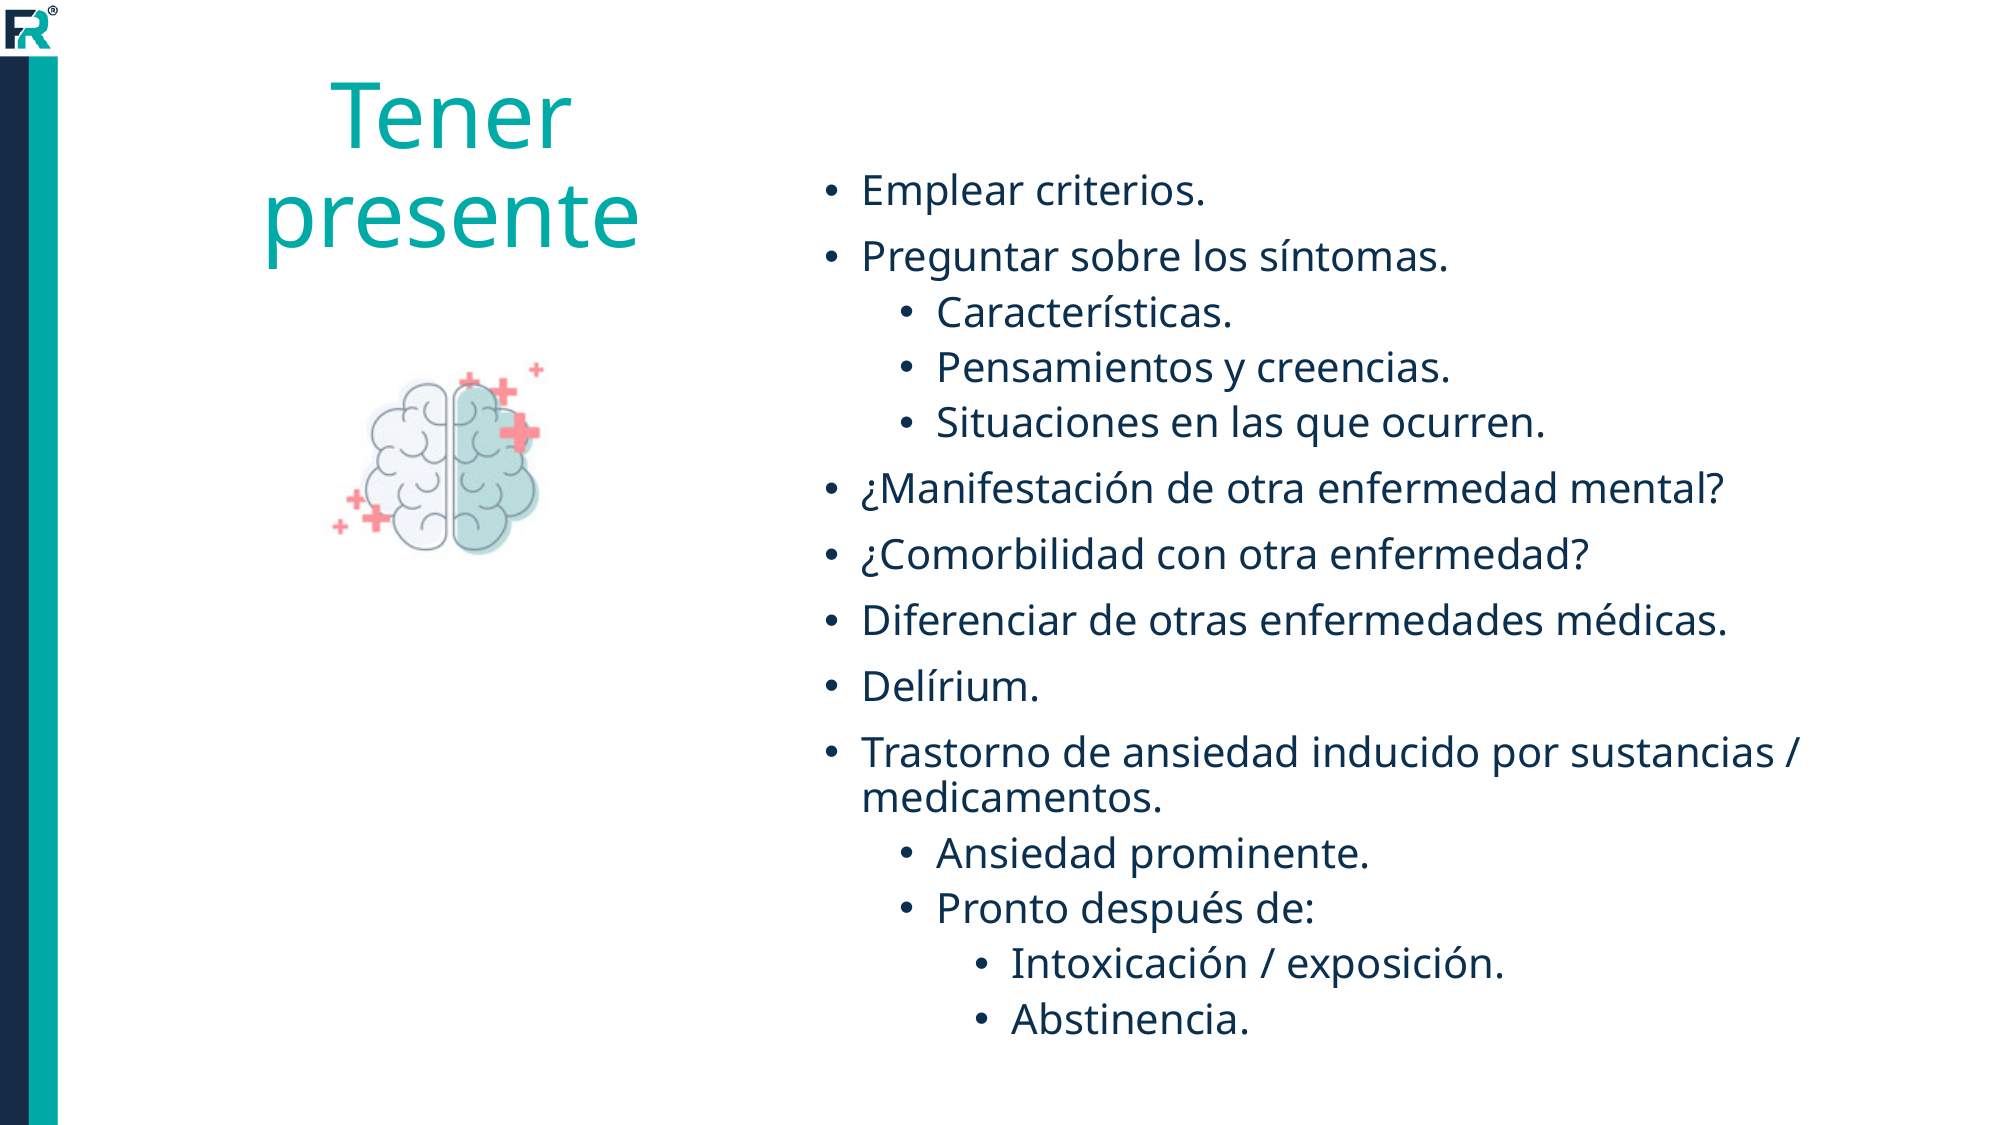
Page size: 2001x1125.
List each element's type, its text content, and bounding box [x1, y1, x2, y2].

picture [0, 0, 2001, 1125]
title Tener presente [137, 59, 766, 278]
list Emplear criterios. Preguntar sobre los síntomas. Características. Pensamientos y creencias. Situaciones en las que ocurren. ¿Manifestación de otra enfermedad mental? ¿Comorbilidad con otra enfermedad? Diferenciar de otras enfermedades médicas. Delírium. Trastorno de ansiedad inducido por sustancias / medicamentos. Ansiedad prominente. Pronto después de: Intoxicación / exposición. Abstinencia. [809, 162, 2000, 1056]
